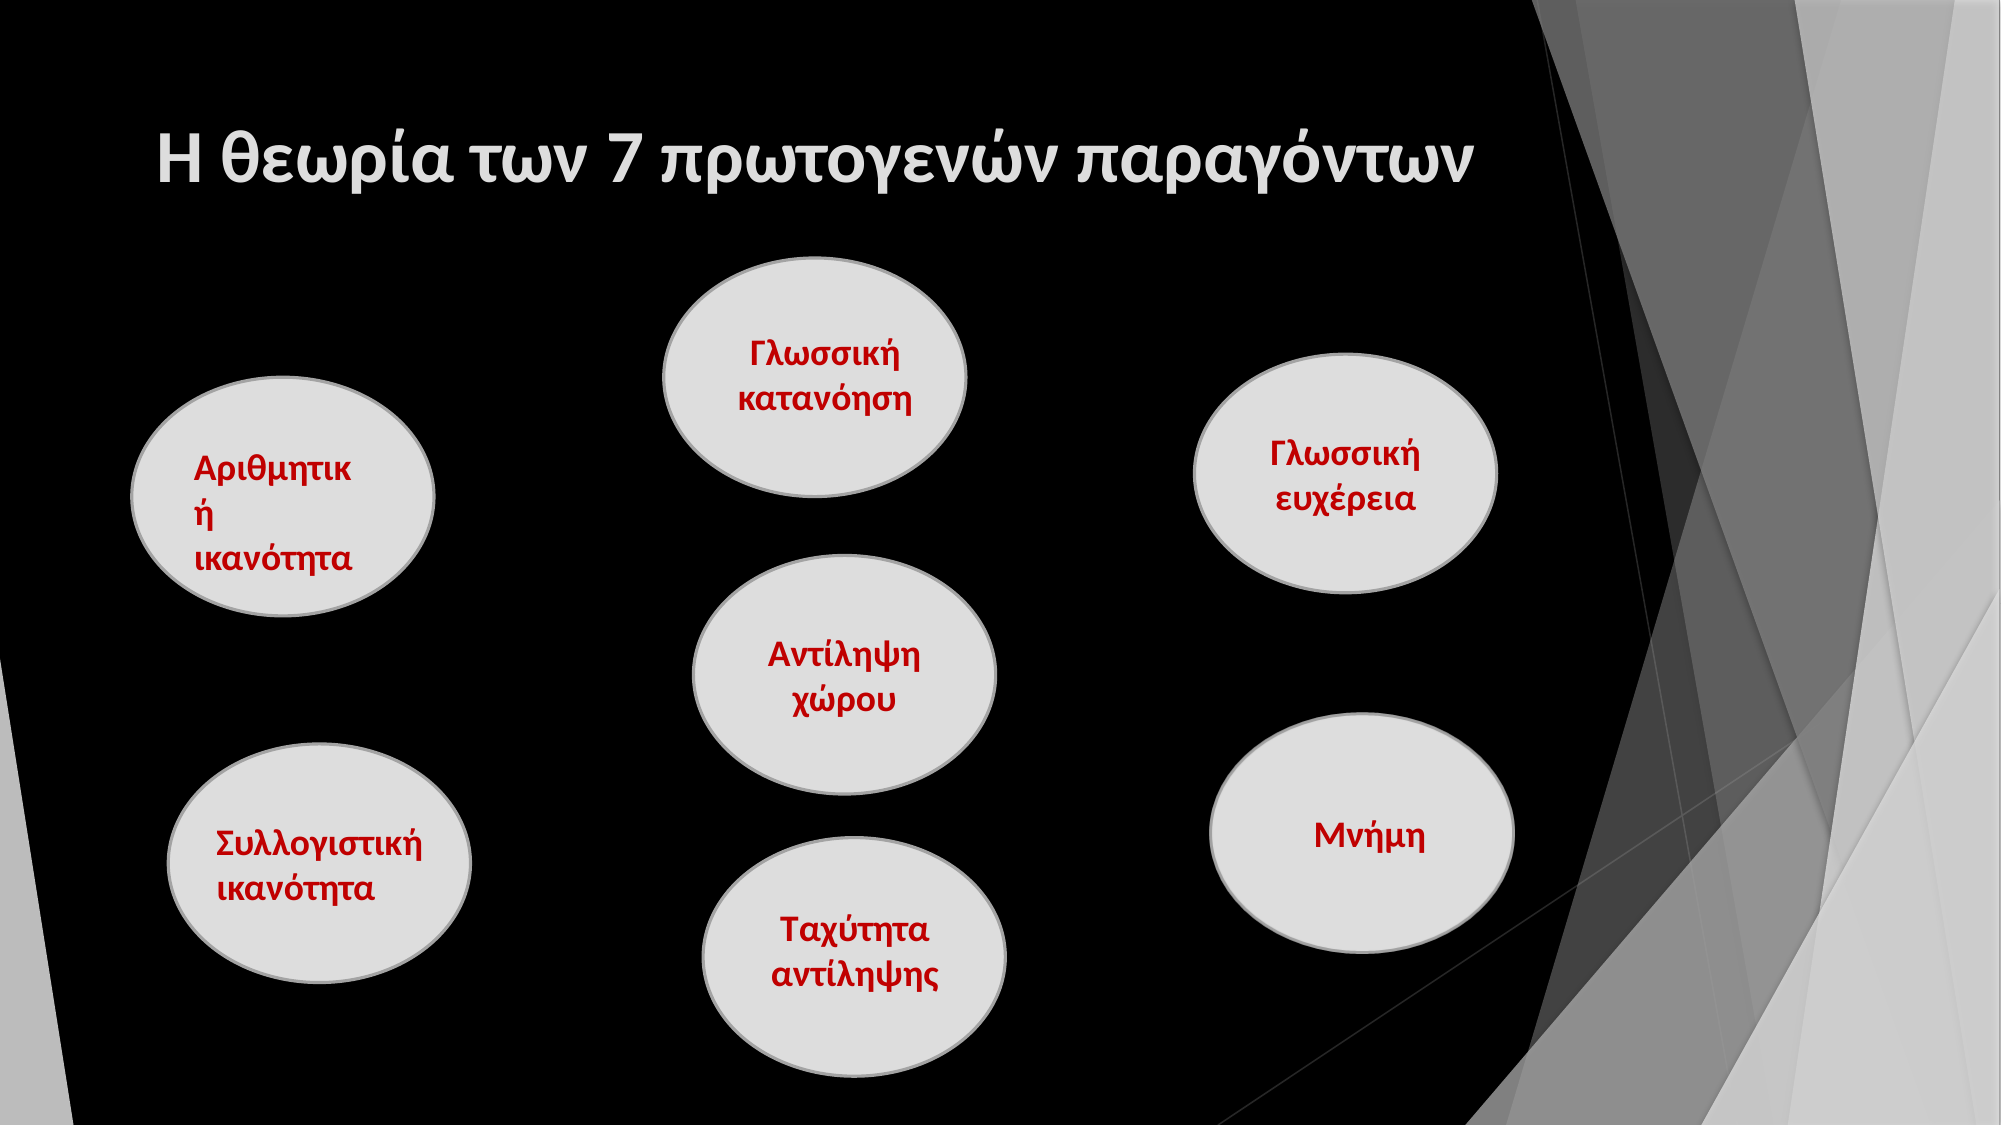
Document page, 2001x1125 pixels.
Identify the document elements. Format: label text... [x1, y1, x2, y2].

text_box Γλωσσική κατανόηση [714, 320, 937, 425]
text_box [166, 742, 473, 985]
text_box Συλλογιστική ικανότητα [201, 810, 440, 915]
text_box Αριθμητική ικανότητα [178, 436, 387, 586]
text_box Γλωσσική ευχέρεια [1243, 420, 1448, 526]
title Η θεωρία των 7 πρωτογενών παραγόντων [111, 99, 1522, 317]
text_box [701, 836, 1007, 1078]
text_box [130, 375, 436, 585]
text_box Ταχύτητα αντίληψης [733, 896, 977, 1001]
text_box [691, 553, 998, 796]
text_box Αντίληψη χώρου [742, 621, 947, 727]
text_box [1192, 352, 1499, 595]
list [1208, 711, 1515, 954]
text_box [662, 256, 968, 499]
text_box [180, 586, 386, 618]
